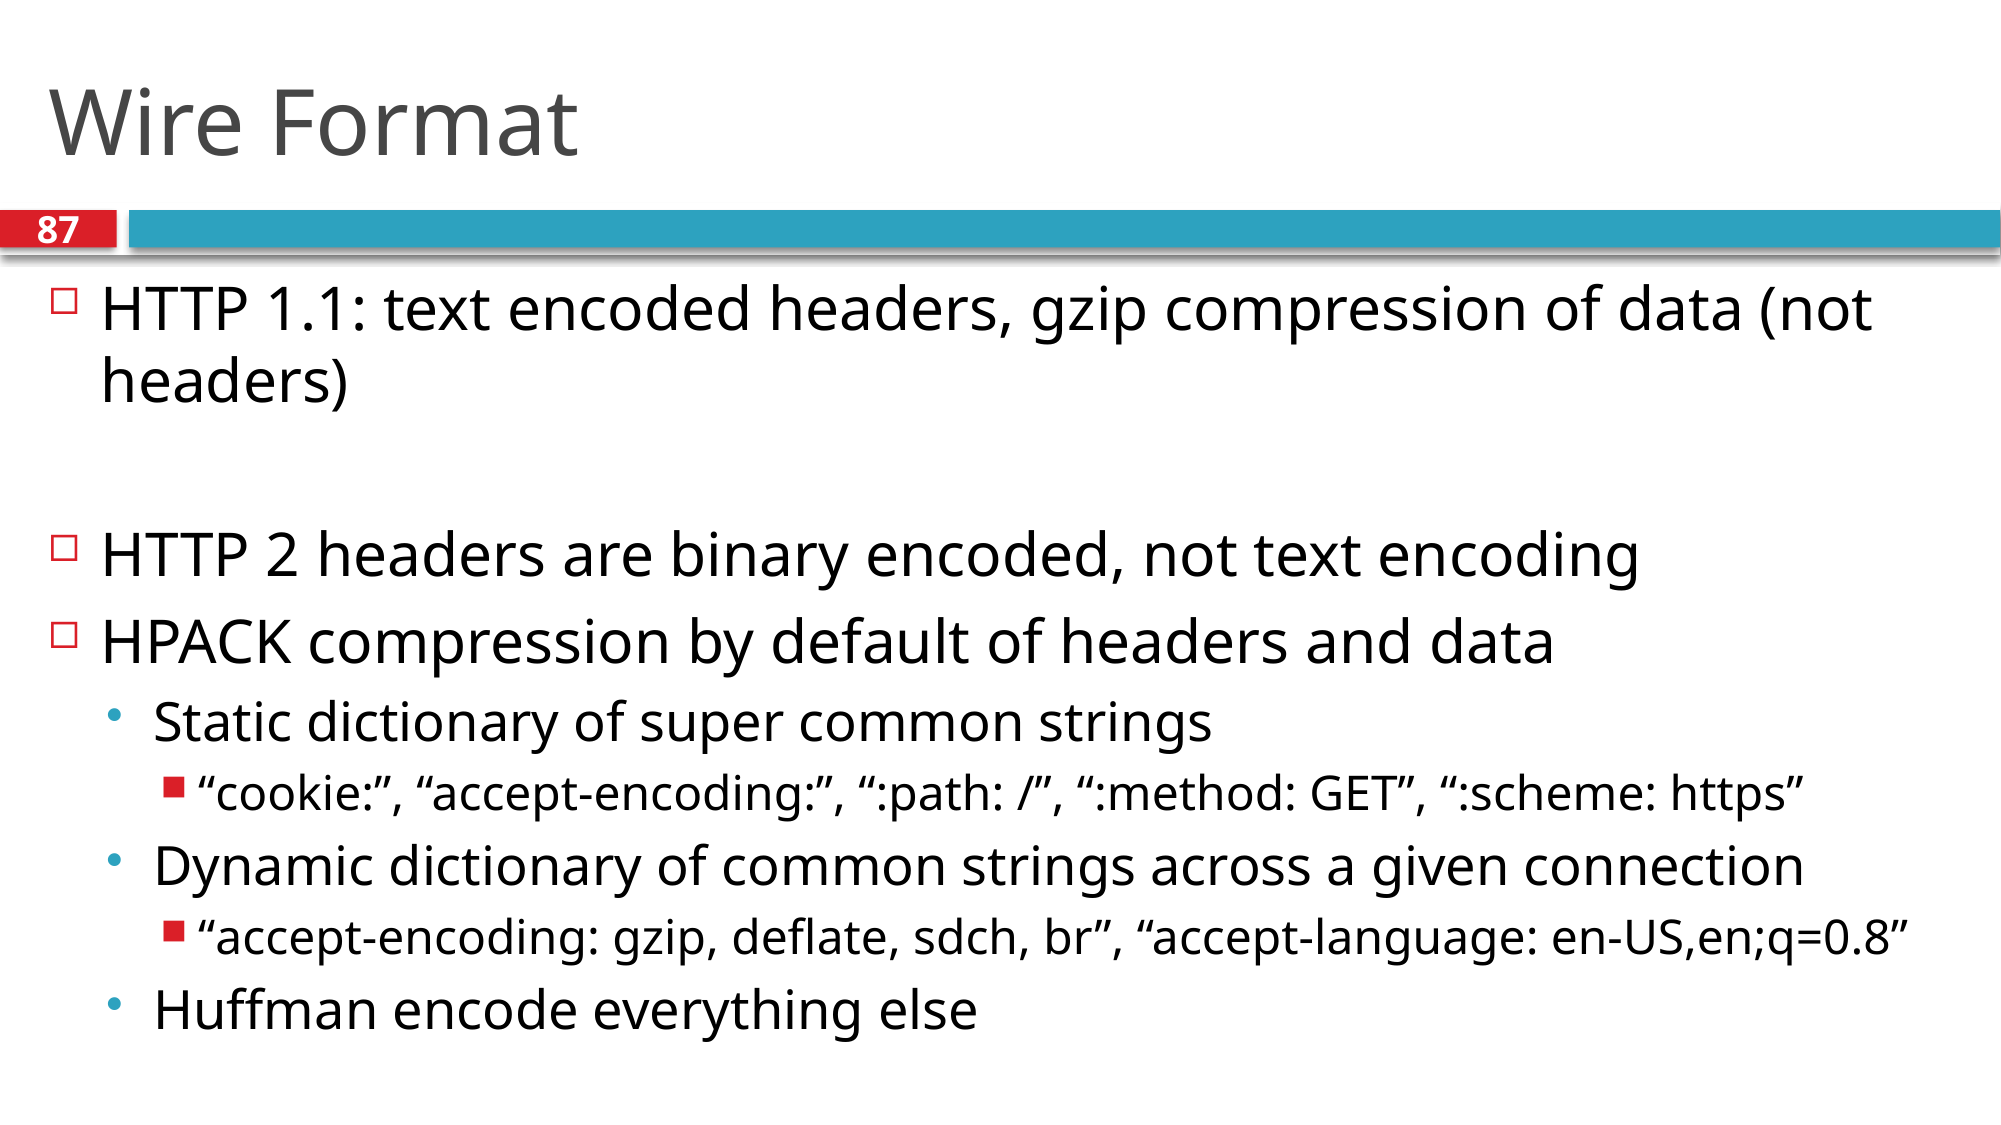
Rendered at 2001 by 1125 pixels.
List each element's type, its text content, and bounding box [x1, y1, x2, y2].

title Wire Format [33, 37, 1967, 200]
list HTTP 1.1: text encoded headers, gzip compression of data (not headers) HTTP 2 headers are binary encoded, not text encoding HPACK compression by default of headers and data Static dictionary of super common strings “cookie:”, “accept-encoding:”, “:path: /”, “:method: GET”, “:scheme: https” Dynamic dictionary of common strings across a given connection “accept-encoding: gzip, deflate, sdch, br”, “accept-language: en-US,en;q=0.8” Huffman encode everything else [33, 262, 1967, 1100]
slide_number 87 [0, 206, 117, 257]
